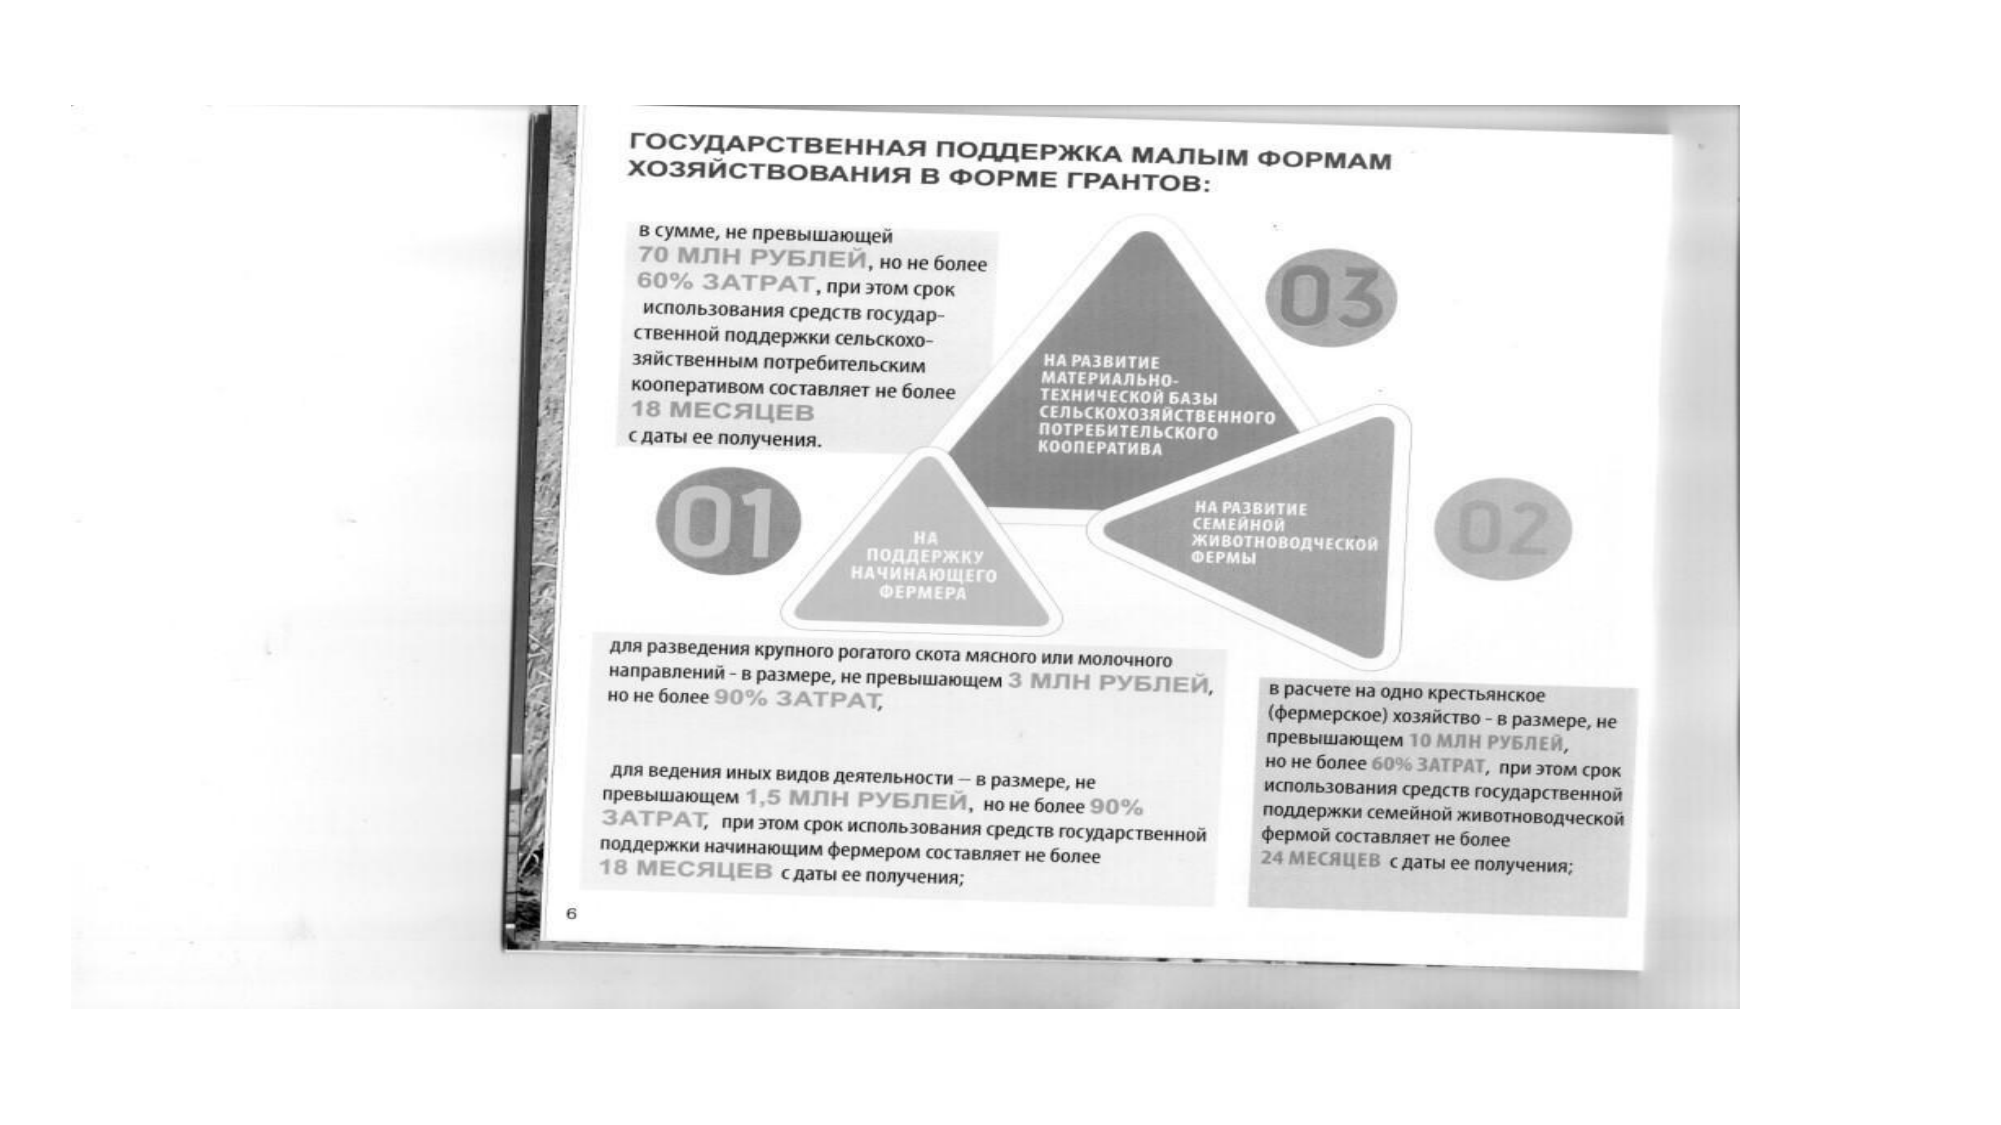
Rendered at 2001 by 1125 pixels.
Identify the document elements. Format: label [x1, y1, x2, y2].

picture [71, 105, 1740, 1009]
